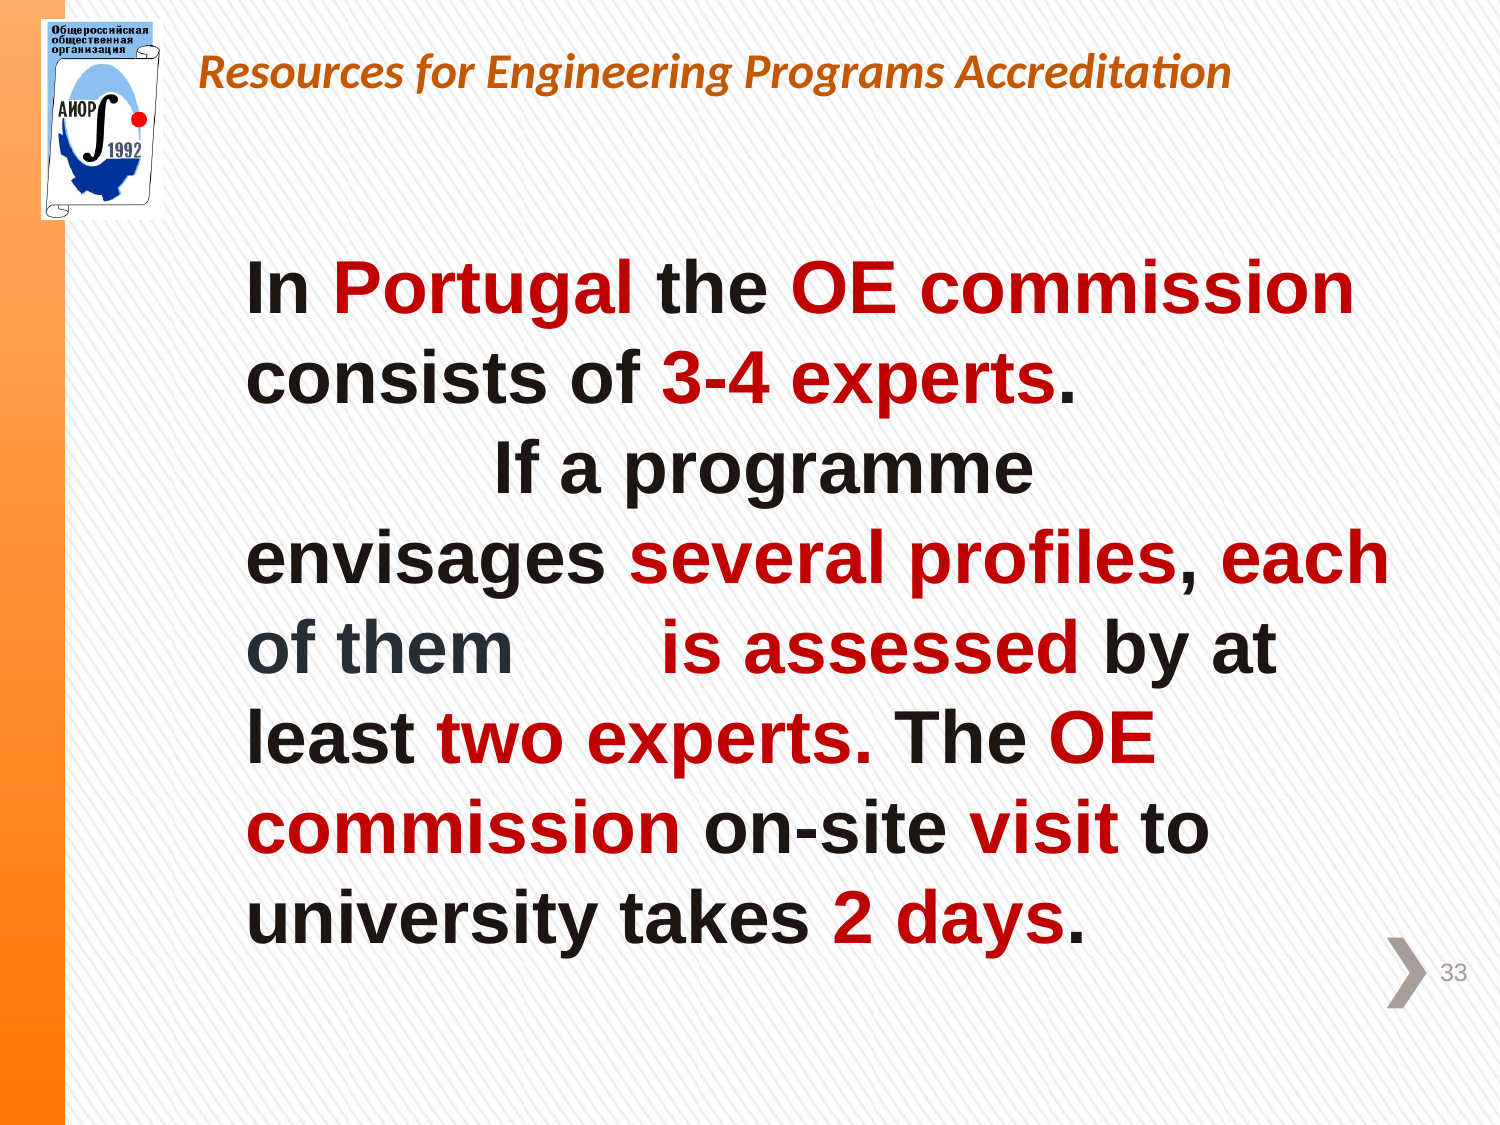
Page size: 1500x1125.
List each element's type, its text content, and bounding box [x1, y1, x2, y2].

picture [41, 19, 163, 220]
list Resources for Engineering Programs Accreditation [183, 30, 1408, 209]
text_box In Portugal the OE commission consists of 3-4 experts. If a programme envisages several profiles, each of them is assessed by at least two experts. The OE commission on-site visit to university takes 2 days. [230, 231, 1412, 967]
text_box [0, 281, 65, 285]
slide_number 33 [1425, 941, 1488, 1002]
